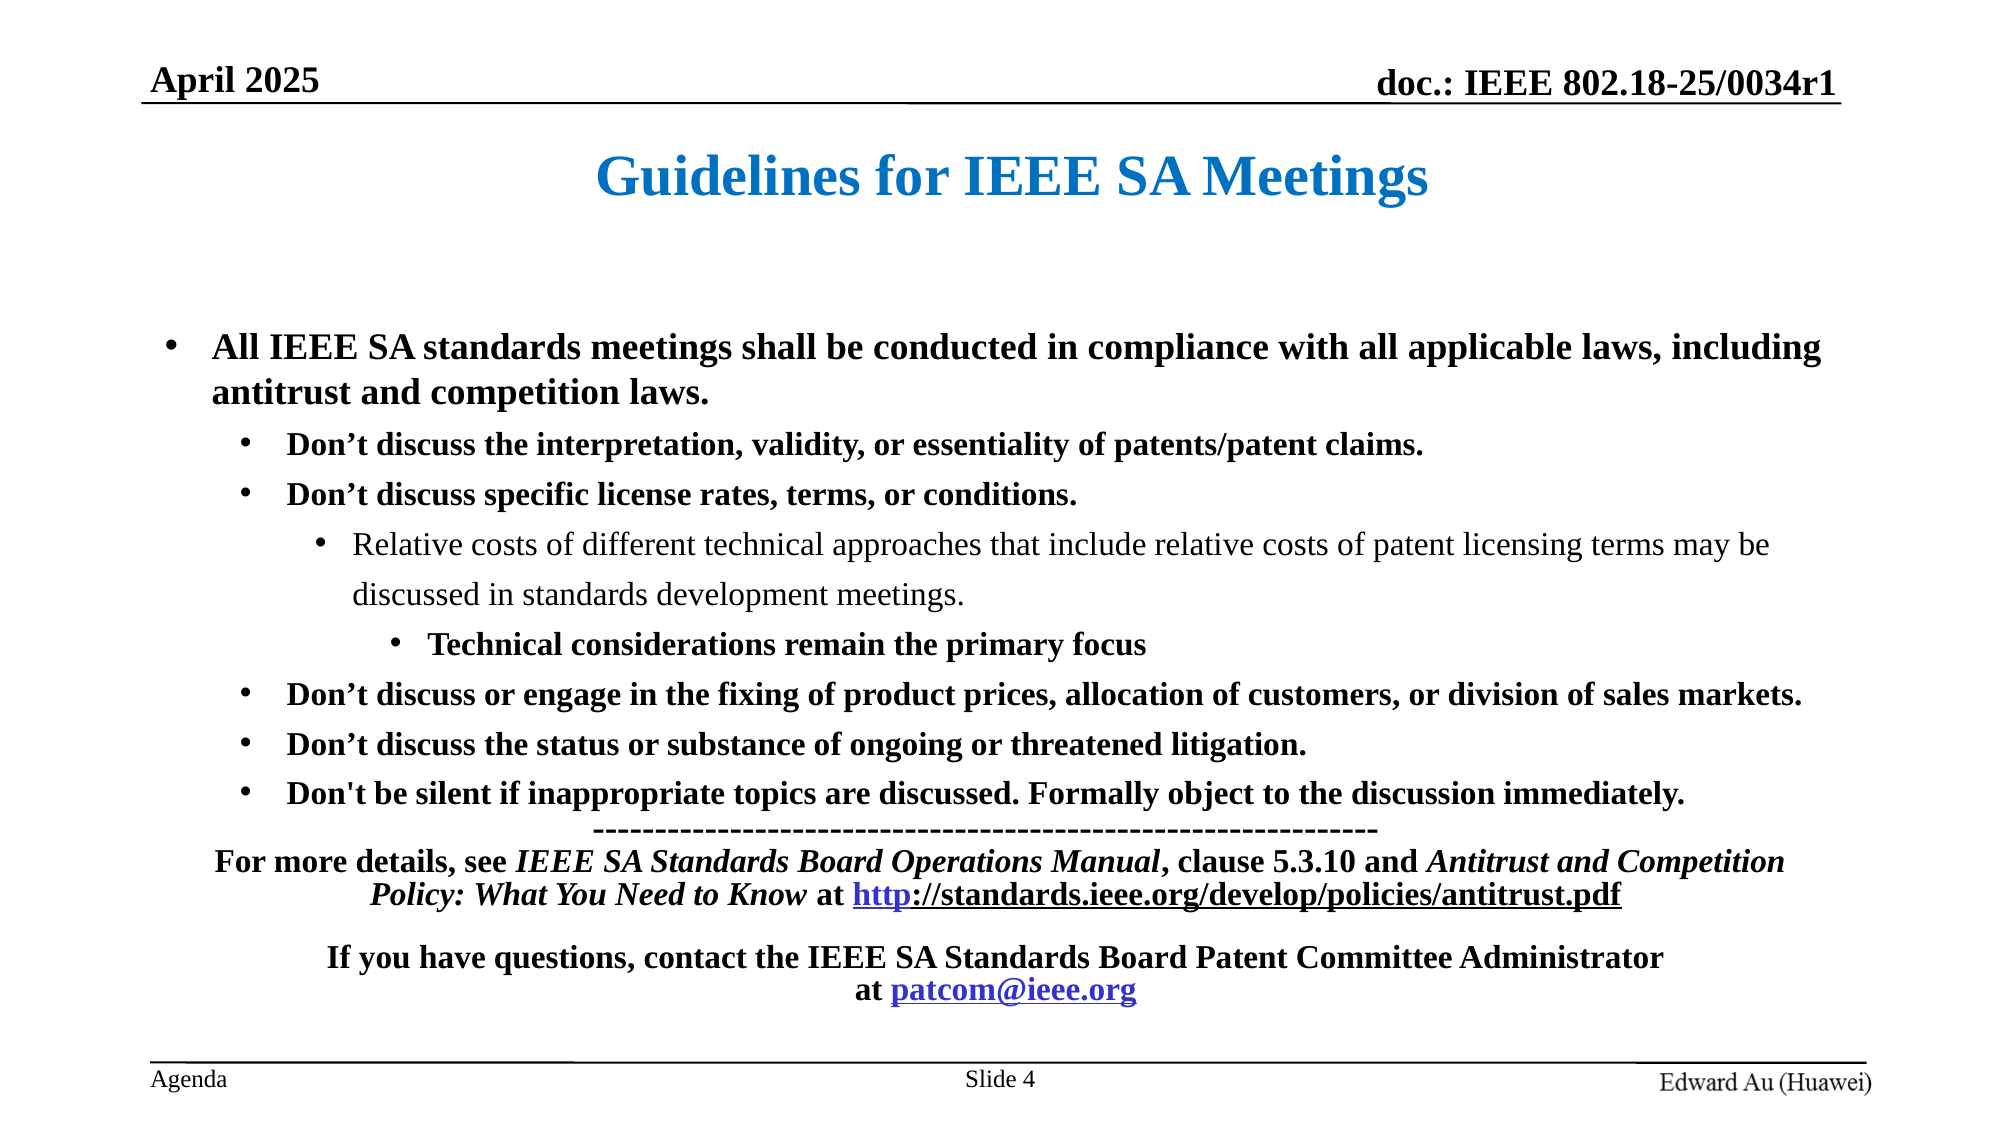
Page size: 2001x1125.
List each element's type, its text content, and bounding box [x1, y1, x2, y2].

picture [1174, 1058, 1887, 1113]
slide_number Slide 4 [925, 1061, 1076, 1123]
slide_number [149, 54, 513, 101]
title Guidelines for IEEE SA Meetings [162, 99, 1864, 246]
text_box All IEEE SA standards meetings shall be conducted in compliance with all applicable laws, including antitrust and competition laws. Don’t discuss the interpretation, validity, or essentiality of patents/patent claims. Don’t discuss specific license rates, terms, or conditions. Relative costs of different technical approaches that include relative costs of patent licensing terms may be discussed in standards development meetings. Technical considerations remain the primary focus Don’t discuss or engage in the fixing of product prices, allocation of customers, or division of sales markets. Don’t discuss the status or substance of ongoing or threatened litigation. Don't be silent if inappropriate topics are discussed. Formally object to the discussion immediately. --------------------------------------------------------------- For more details, see IEEE SA Standards Board Operations Manual, clause 5.3.10 and Antitrust and Competition Policy: What You Need to Know at http://standards.ieee.org/develop/policies/antitrust.pdf If you have questions, contact the IEEE SA Standards Board Patent Committee Administrator at patcom@ieee.org [149, 275, 1851, 1040]
